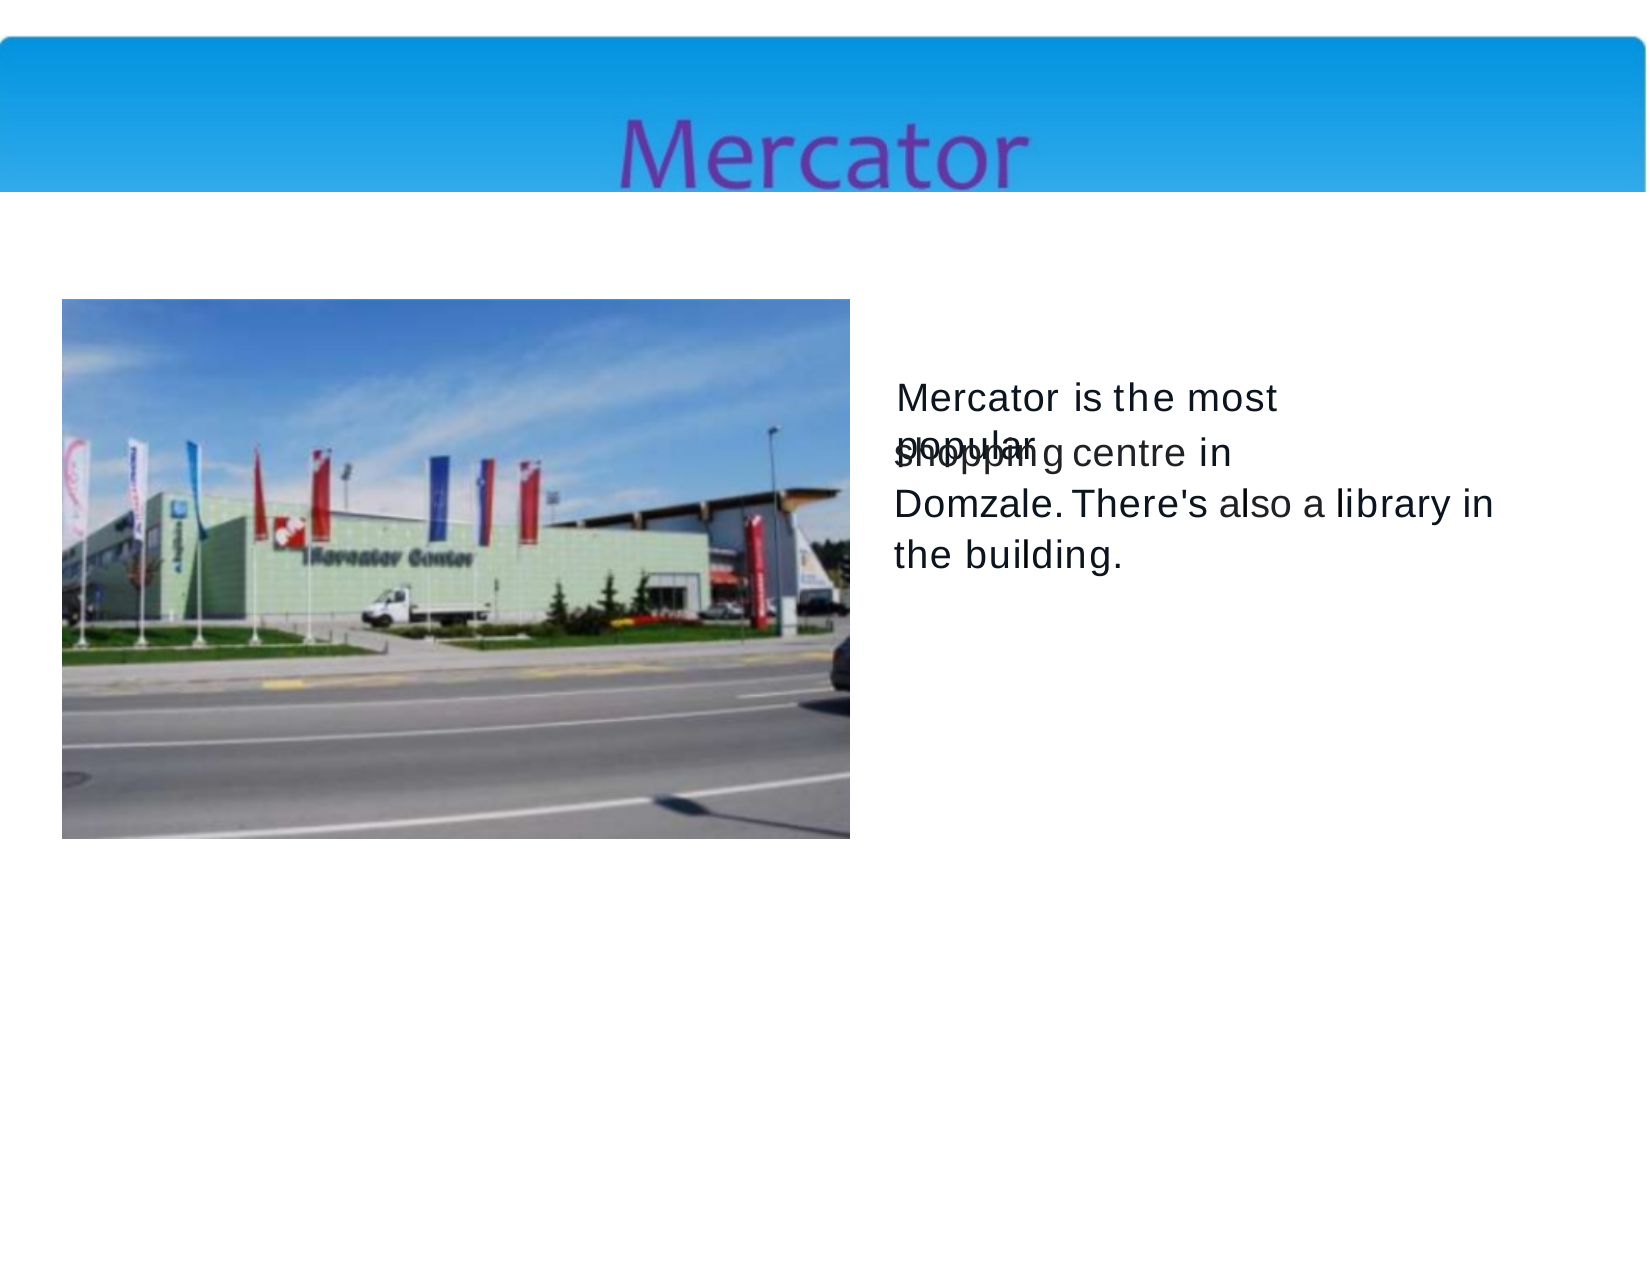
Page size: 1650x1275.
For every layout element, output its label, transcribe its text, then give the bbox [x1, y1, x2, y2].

text_box Mercator is the most popular [894, 372, 1426, 422]
picture [62, 299, 851, 840]
text_box [0, 35, 1647, 192]
text_box shoppingcentre in Domzale.There's also a library in the building. [891, 422, 1560, 577]
